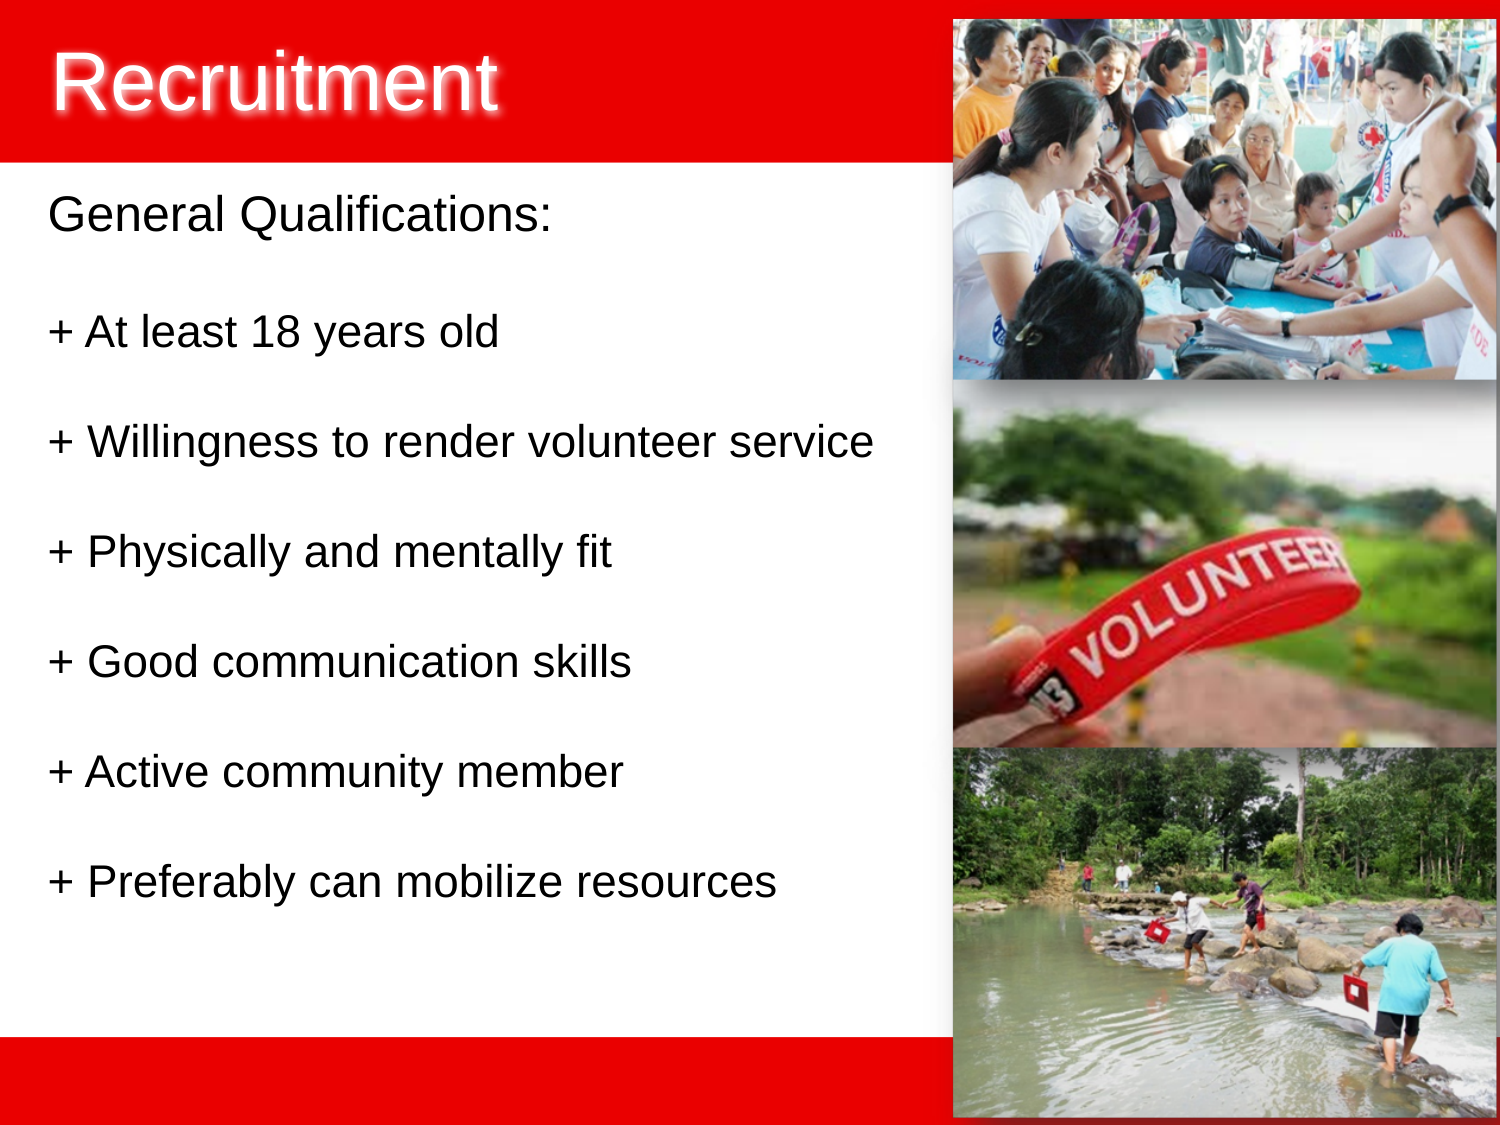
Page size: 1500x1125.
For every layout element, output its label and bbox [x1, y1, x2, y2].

text_box [0, 0, 915, 1125]
picture [915, 0, 1500, 1125]
